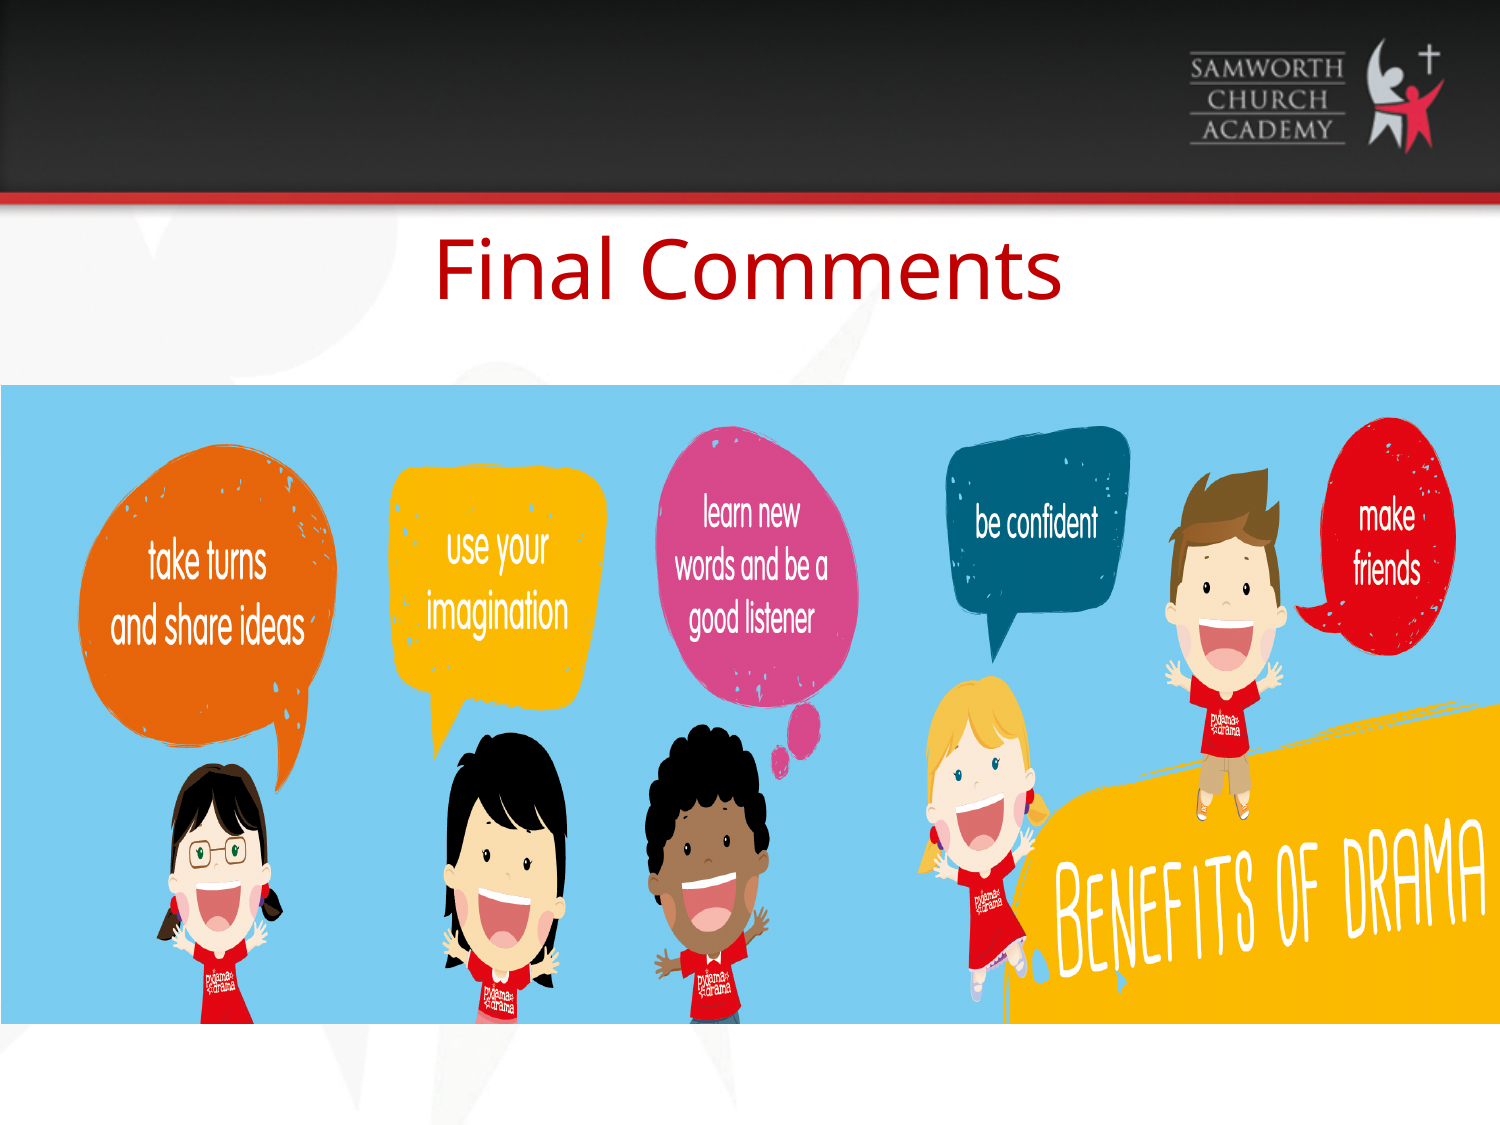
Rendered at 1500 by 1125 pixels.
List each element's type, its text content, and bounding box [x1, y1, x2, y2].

text_box Final Comments [136, 208, 1362, 324]
picture [0, 0, 1500, 1125]
